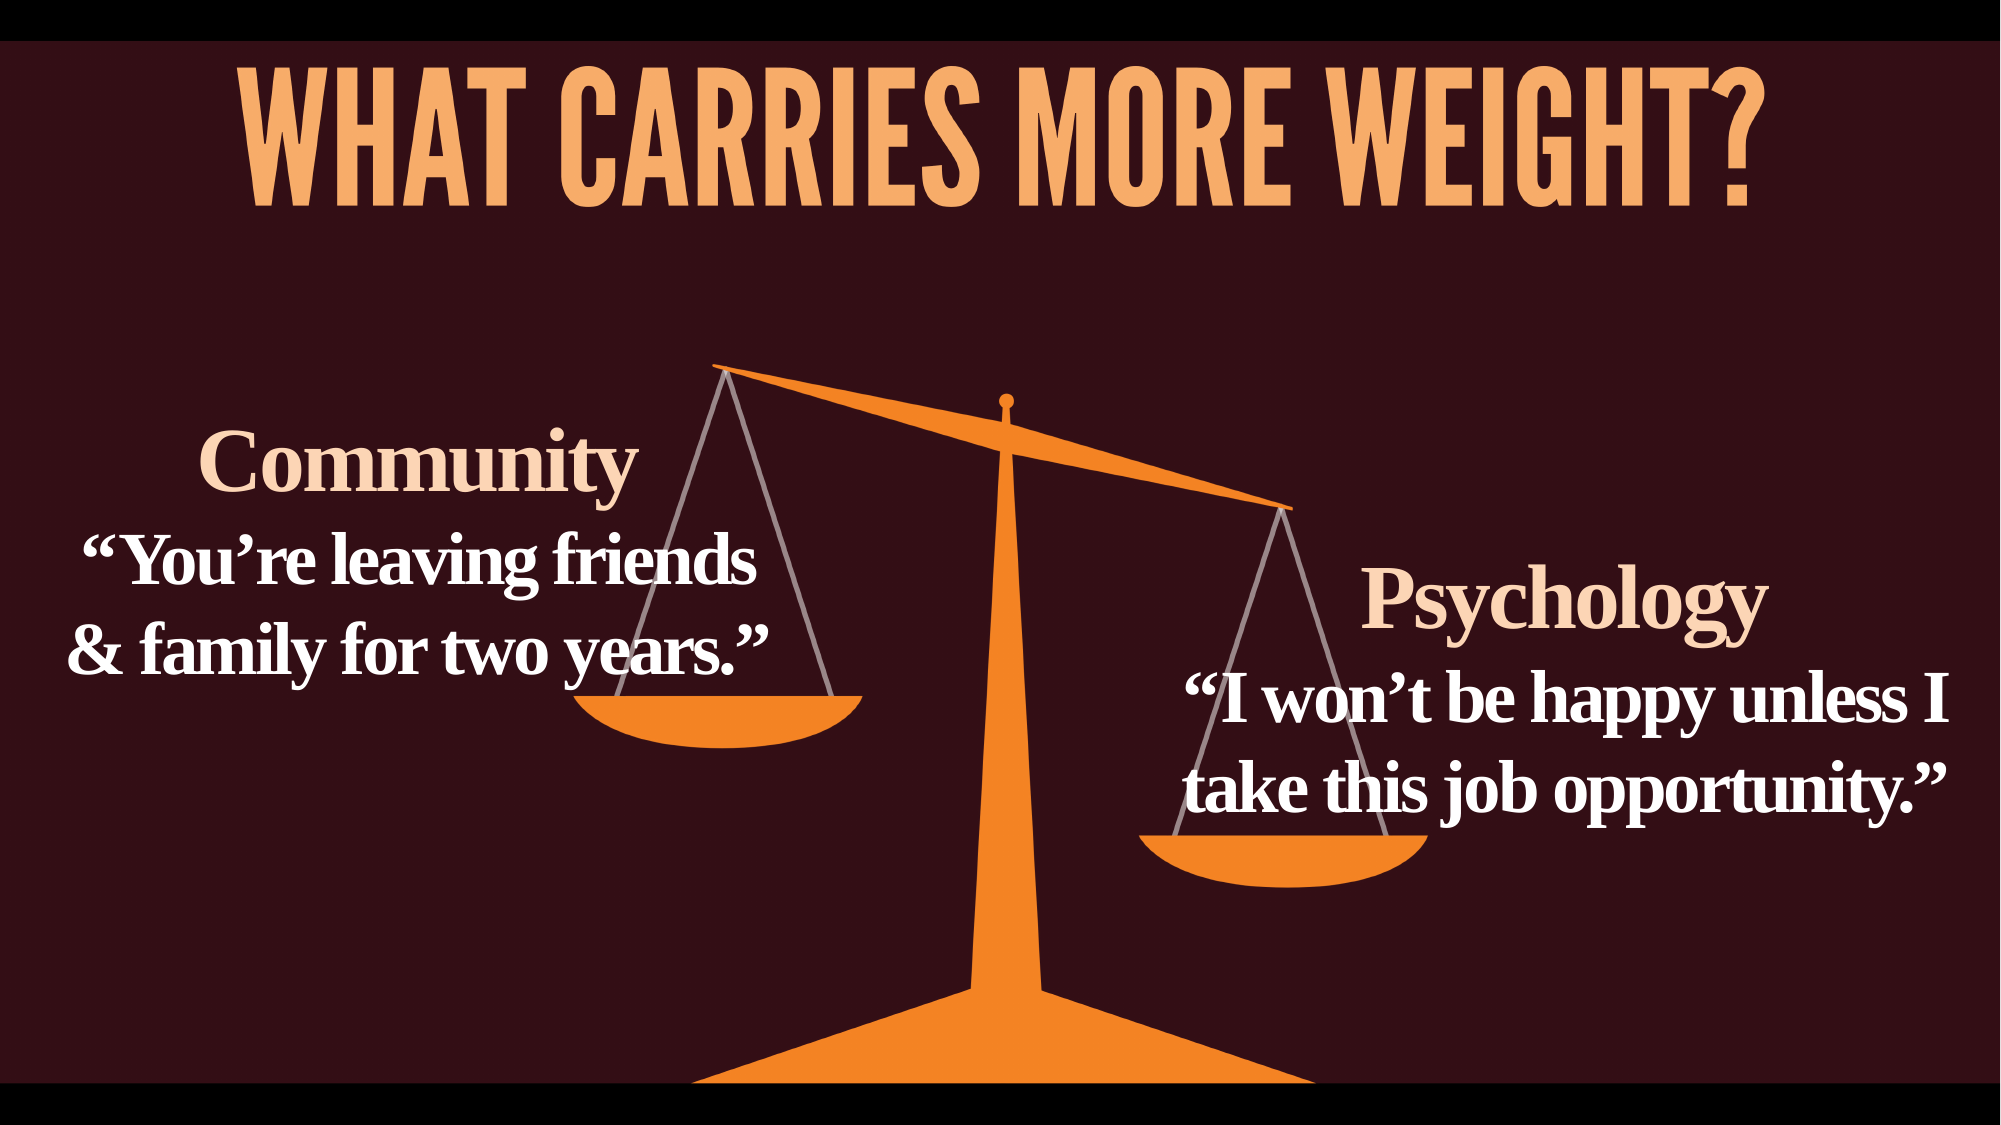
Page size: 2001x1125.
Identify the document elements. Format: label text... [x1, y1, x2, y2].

text_box Psychology “I won’t be happy unless I take this job opportunity.” [1137, 529, 1995, 835]
text_box Community “You’re leaving friends & family for two years.” [30, 391, 806, 697]
picture [0, 0, 2001, 1125]
